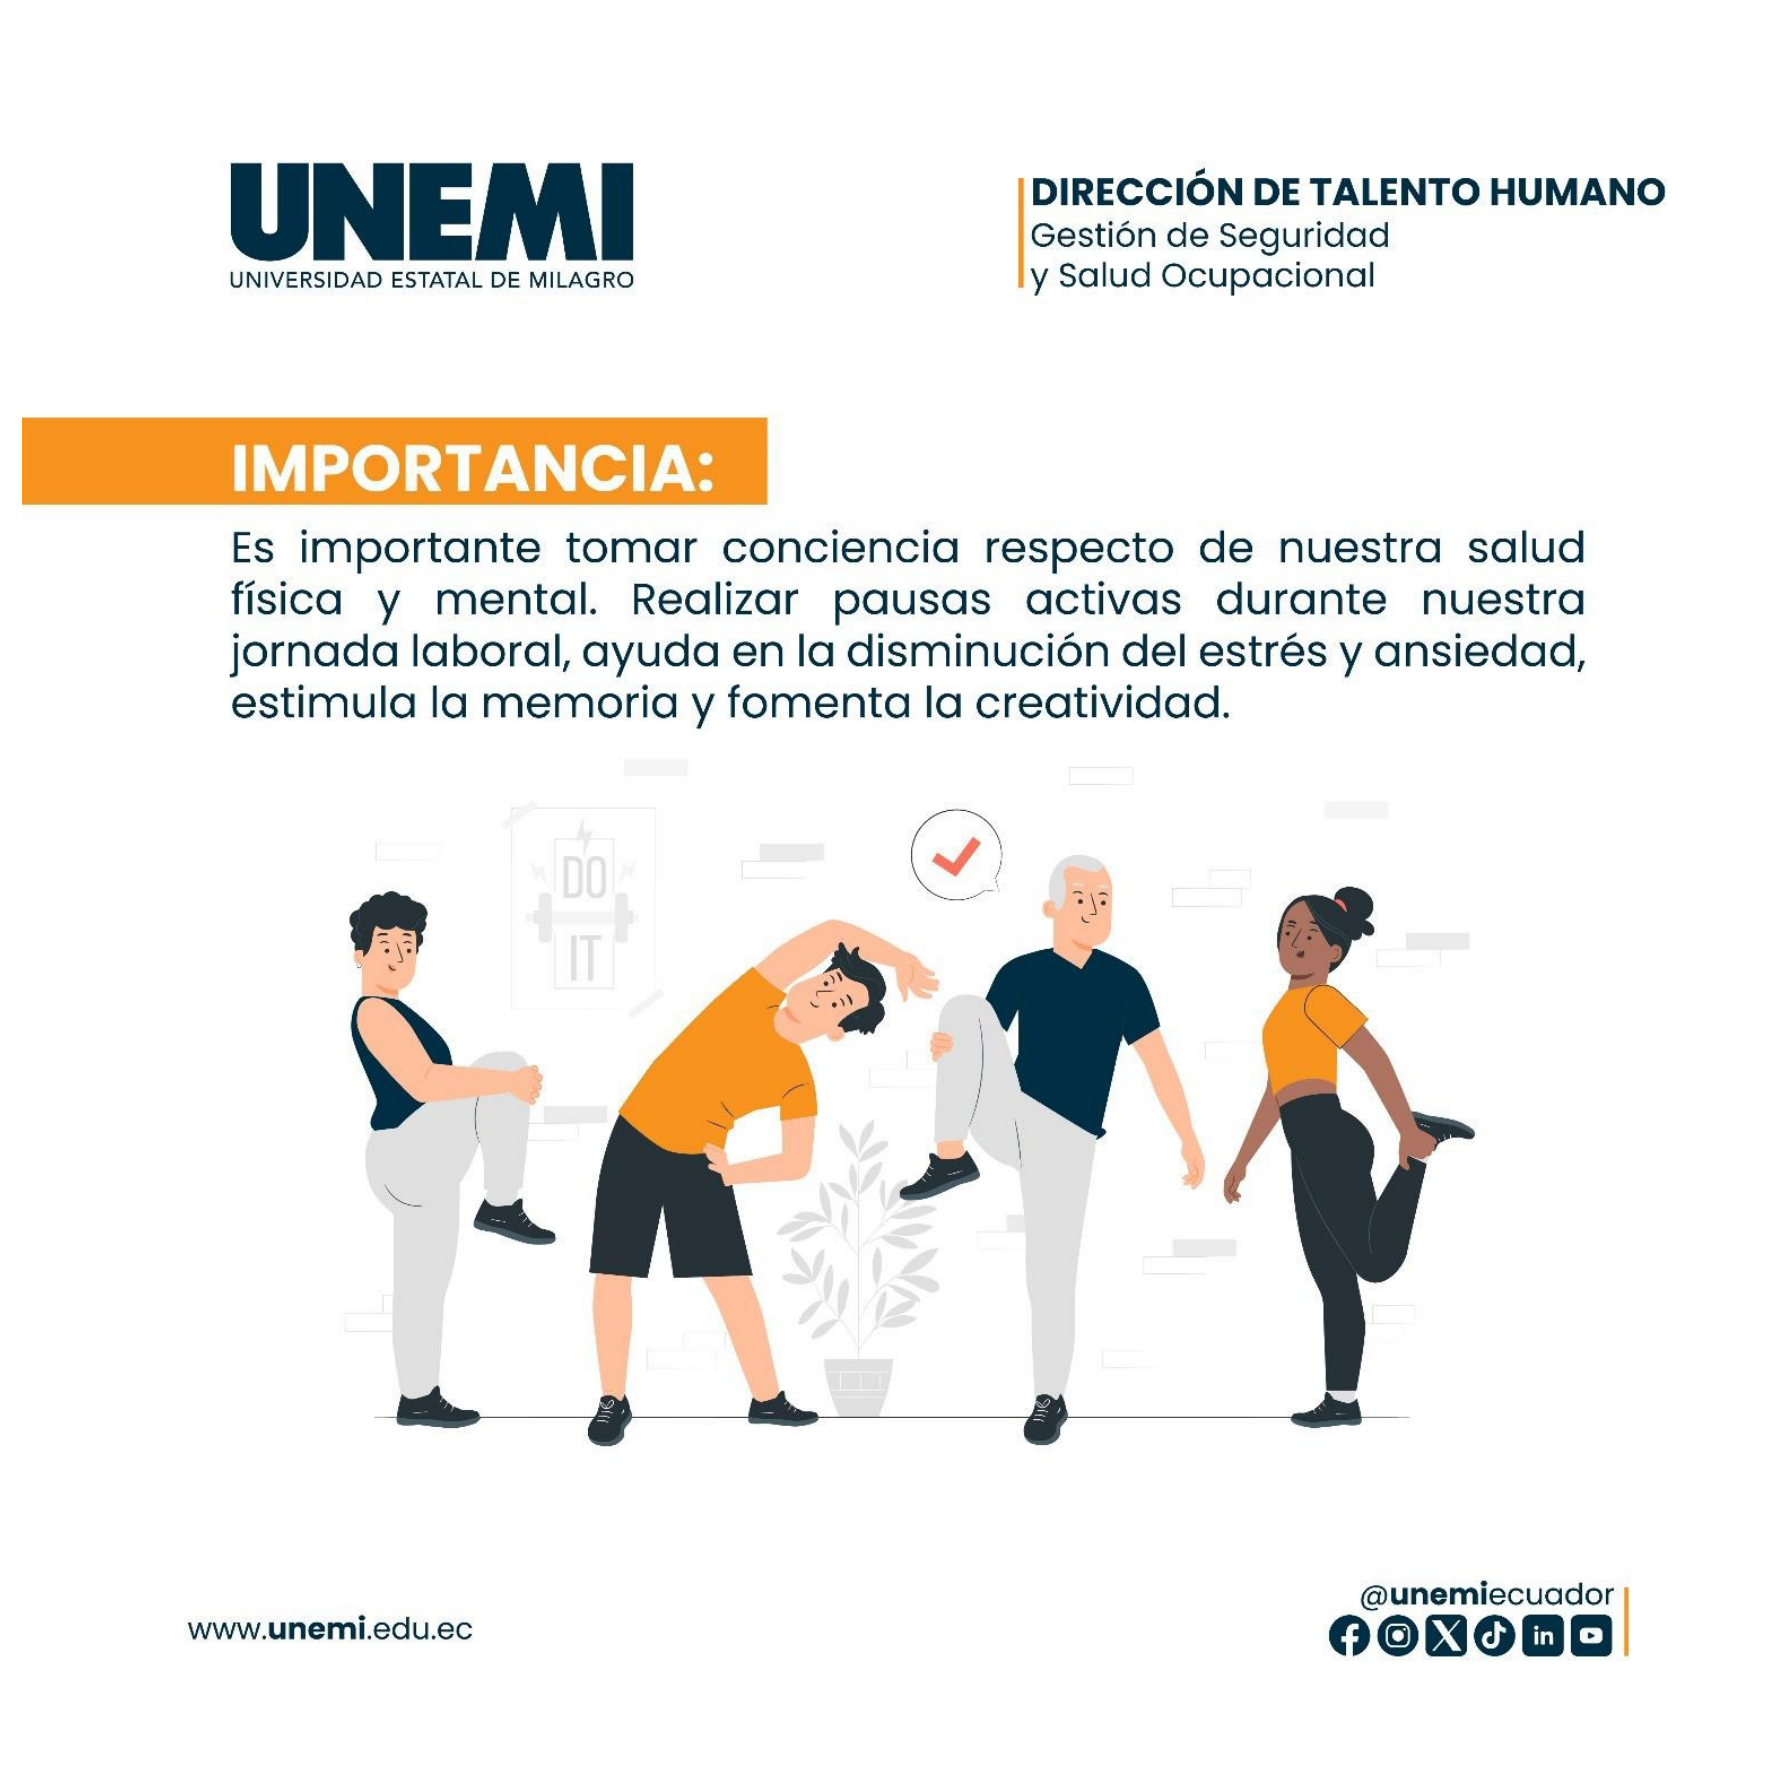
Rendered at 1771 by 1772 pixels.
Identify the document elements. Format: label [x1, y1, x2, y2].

picture [22, 160, 1668, 1661]
